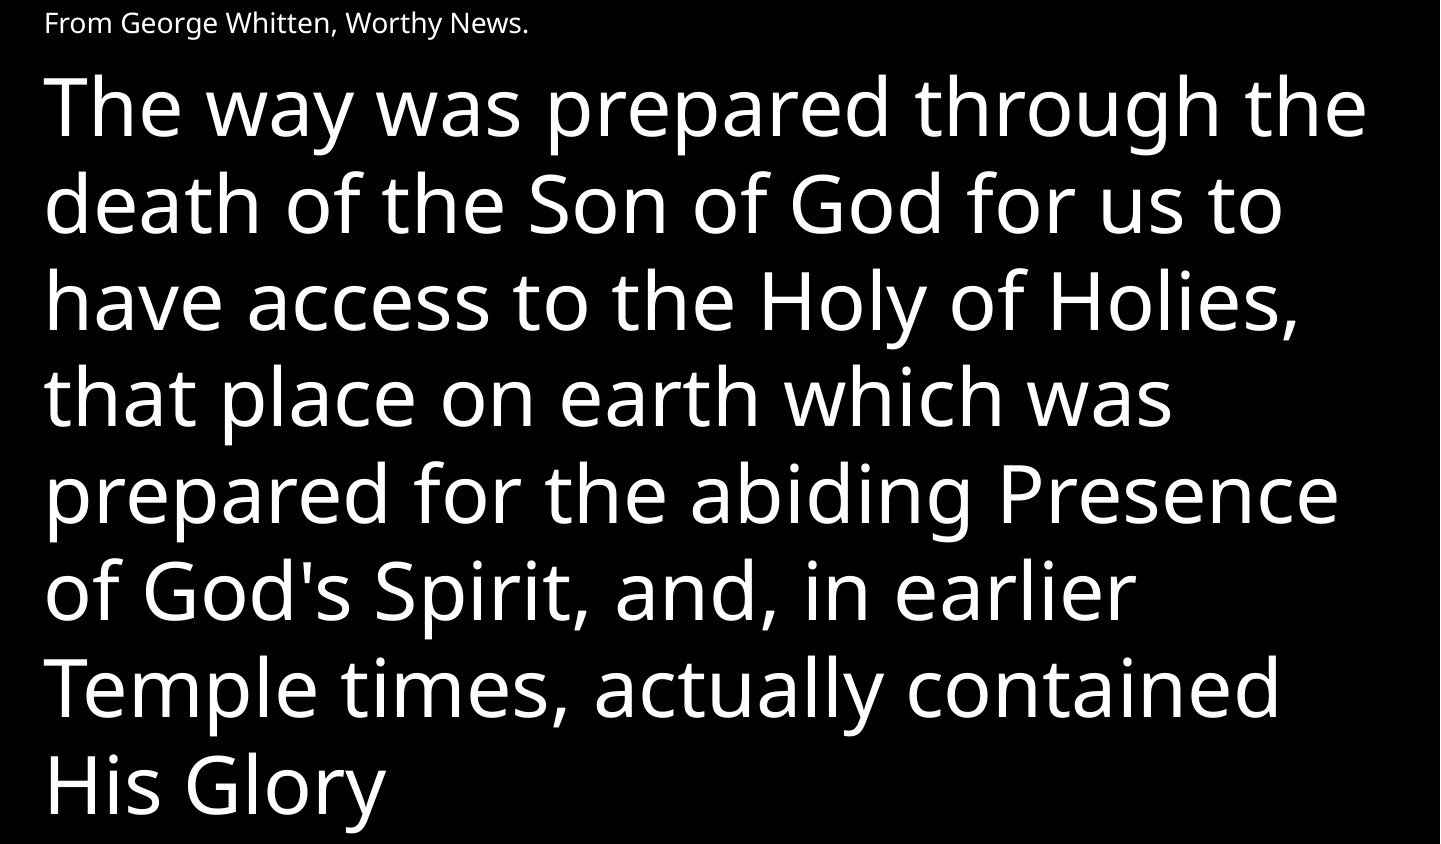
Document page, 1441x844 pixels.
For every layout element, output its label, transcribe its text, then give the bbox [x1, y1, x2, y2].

subtitle From George Whitten, Worthy News. The way was prepared through the death of the Son of God for us to have access to the Holy of Holies, that place on earth which was prepared for the abiding Presence of God's Spirit, and, in earlier Temple times, actually contained His Glory [32, 0, 1408, 844]
